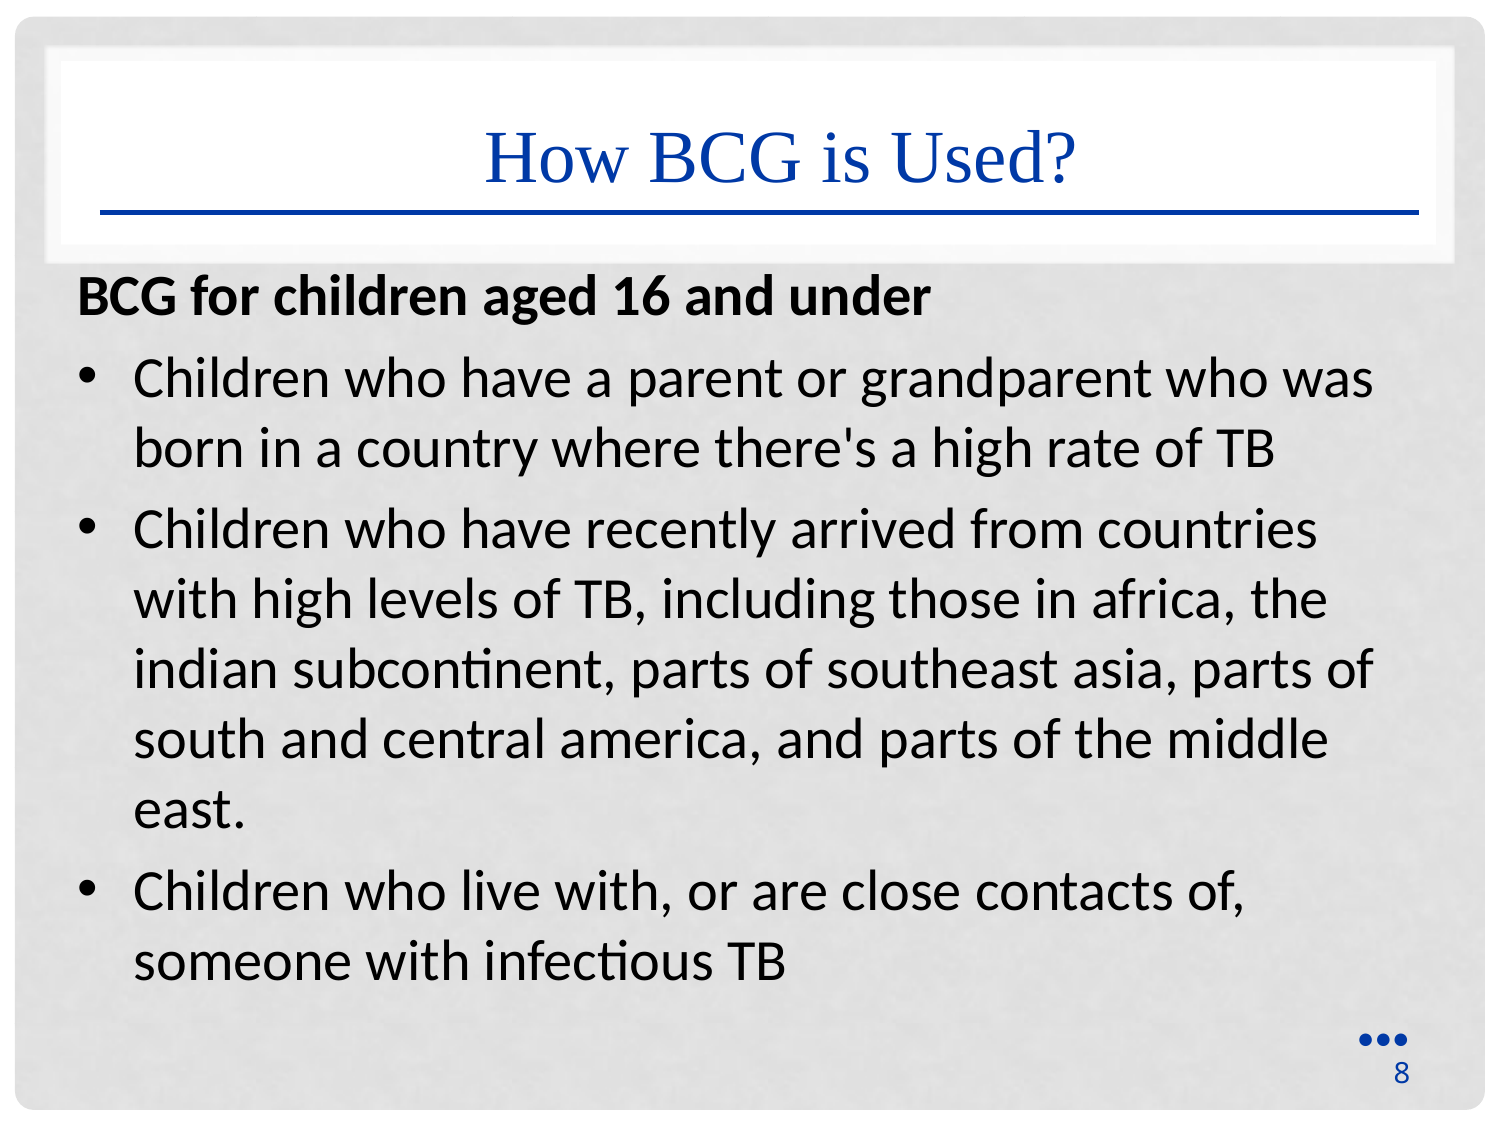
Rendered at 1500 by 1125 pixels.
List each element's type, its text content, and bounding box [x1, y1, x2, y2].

text_box How BCG is Used? [62, 99, 1500, 205]
text_box ●●● 8 [1074, 1012, 1425, 1073]
text_box BCG for children aged 16 and under Children who have a parent or grandparent who was born in a country where there's a high rate of TB Children who have recently arrived from countries with high levels of TB, including those in africa, the indian subcontinent, parts of southeast asia, parts of south and central america, and parts of the middle east. Children who live with, or are close contacts of, someone with infectious TB [62, 249, 1444, 1050]
